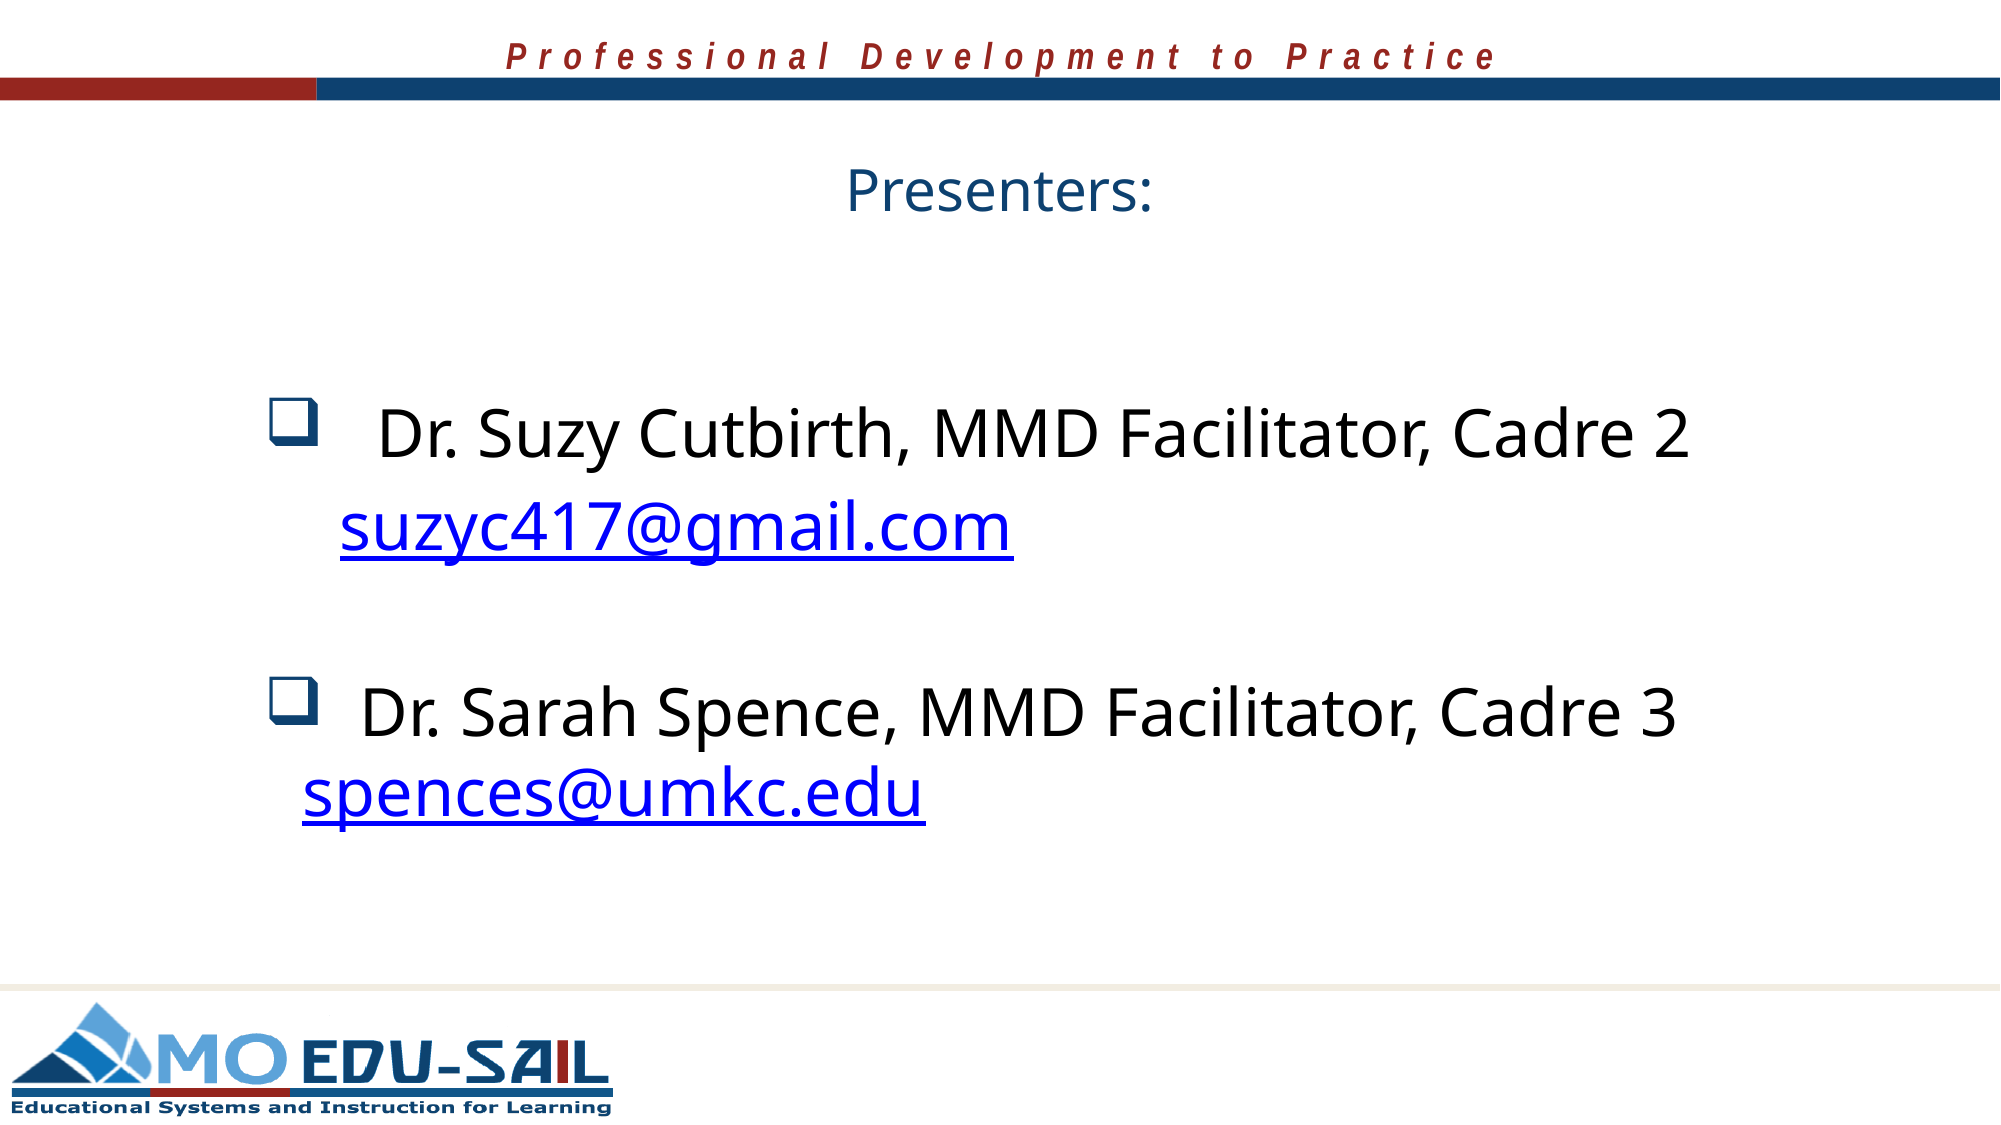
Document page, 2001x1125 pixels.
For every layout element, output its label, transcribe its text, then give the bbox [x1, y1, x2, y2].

list Dr. Suzy Cutbirth, MMD Facilitator, Cadre 2 suzyc417@gmail.com Dr. Sarah Spence, MMD Facilitator, Cadre 3 spences@umkc.edu [99, 299, 1901, 951]
picture [11, 997, 634, 1120]
title Presenters: [99, 98, 1901, 279]
